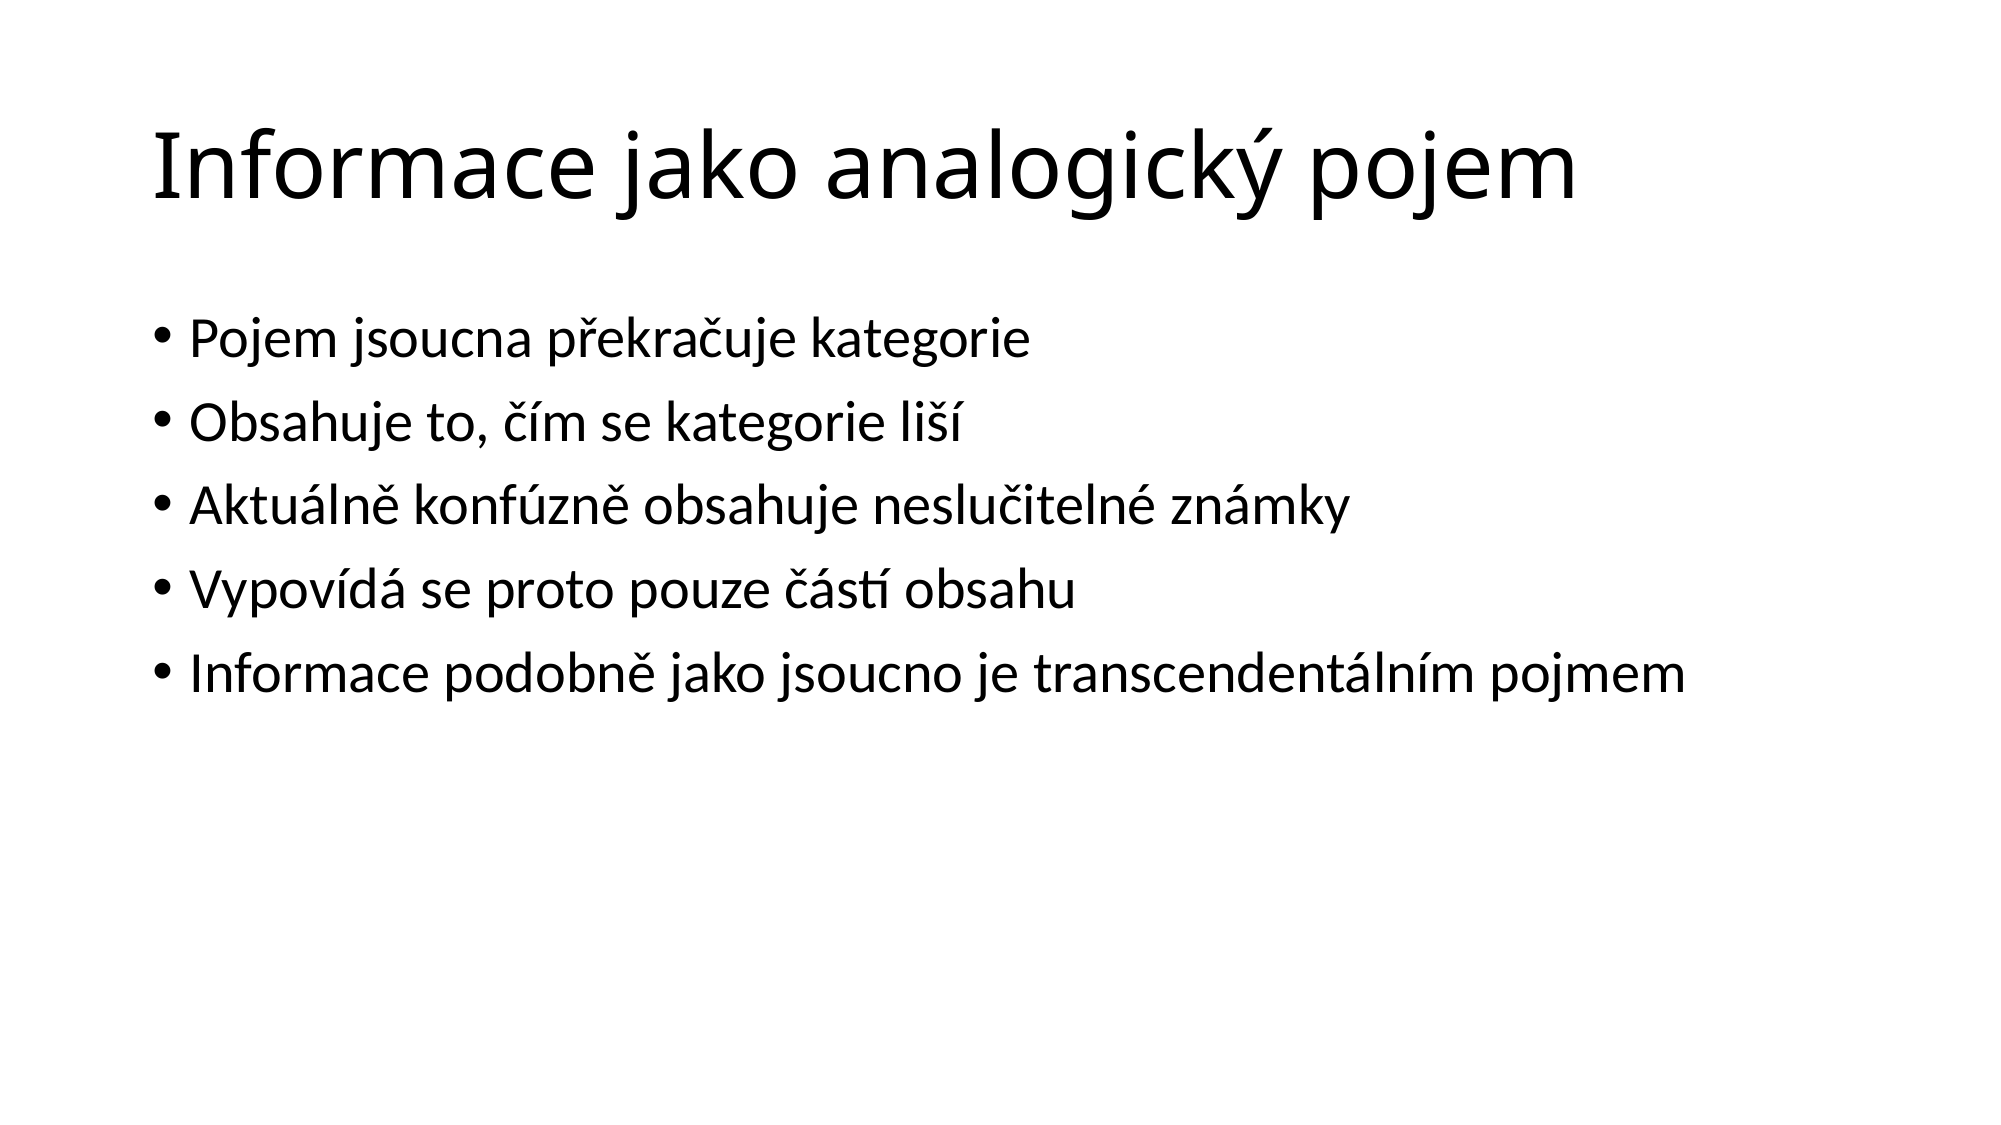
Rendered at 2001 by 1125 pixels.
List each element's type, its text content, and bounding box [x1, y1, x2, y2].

list Pojem jsoucna překračuje kategorie Obsahuje to, čím se kategorie liší Aktuálně konfúzně obsahuje neslučitelné známky Vypovídá se proto pouze částí obsahu Informace podobně jako jsoucno je transcendentálním pojmem [137, 299, 1863, 1014]
title Informace jako analogický pojem [137, 59, 1863, 278]
